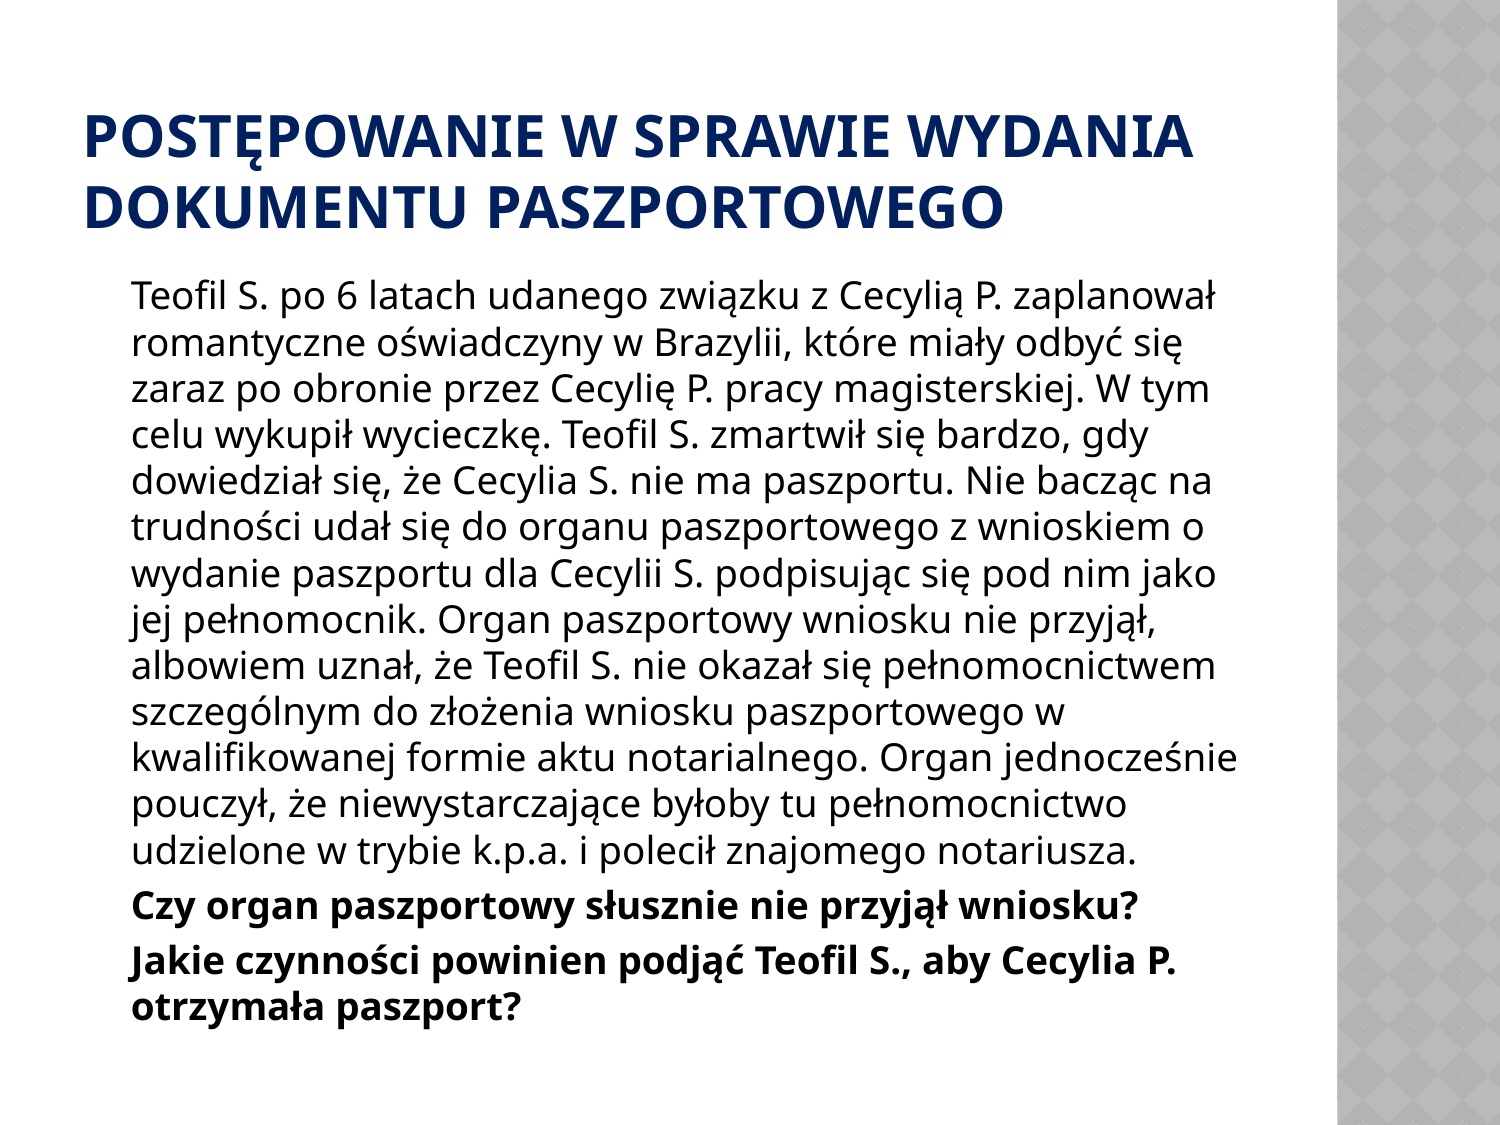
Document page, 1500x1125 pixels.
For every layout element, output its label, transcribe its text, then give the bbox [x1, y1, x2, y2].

list Teofil S. po 6 latach udanego związku z Cecylią P. zaplanował romantyczne oświadczyny w Brazylii, które miały odbyć się zaraz po obronie przez Cecylię P. pracy magisterskiej. W tym celu wykupił wycieczkę. Teofil S. zmartwił się bardzo, gdy dowiedział się, że Cecylia S. nie ma paszportu. Nie bacząc na trudności udał się do organu paszportowego z wnioskiem o wydanie paszportu dla Cecylii S. podpisując się pod nim jako jej pełnomocnik. Organ paszportowy wniosku nie przyjął, albowiem uznał, że Teofil S. nie okazał się pełnomocnictwem szczególnym do złożenia wniosku paszportowego w kwalifikowanej formie aktu notarialnego. Organ jednocześnie pouczył, że niewystarczające byłoby tu pełnomocnictwo udzielone w trybie k.p.a. i polecił znajomego notariusza. Czy organ paszportowy słusznie nie przyjął wniosku? Jakie czynności powinien podjąć Teofil S., aby Cecylia P. otrzymała paszport? [75, 264, 1263, 1059]
title POSTĘPOWANIE W SPRAWIE WYDANIA DOKUMENTU PASZPORTOWEGO [75, 52, 1263, 240]
